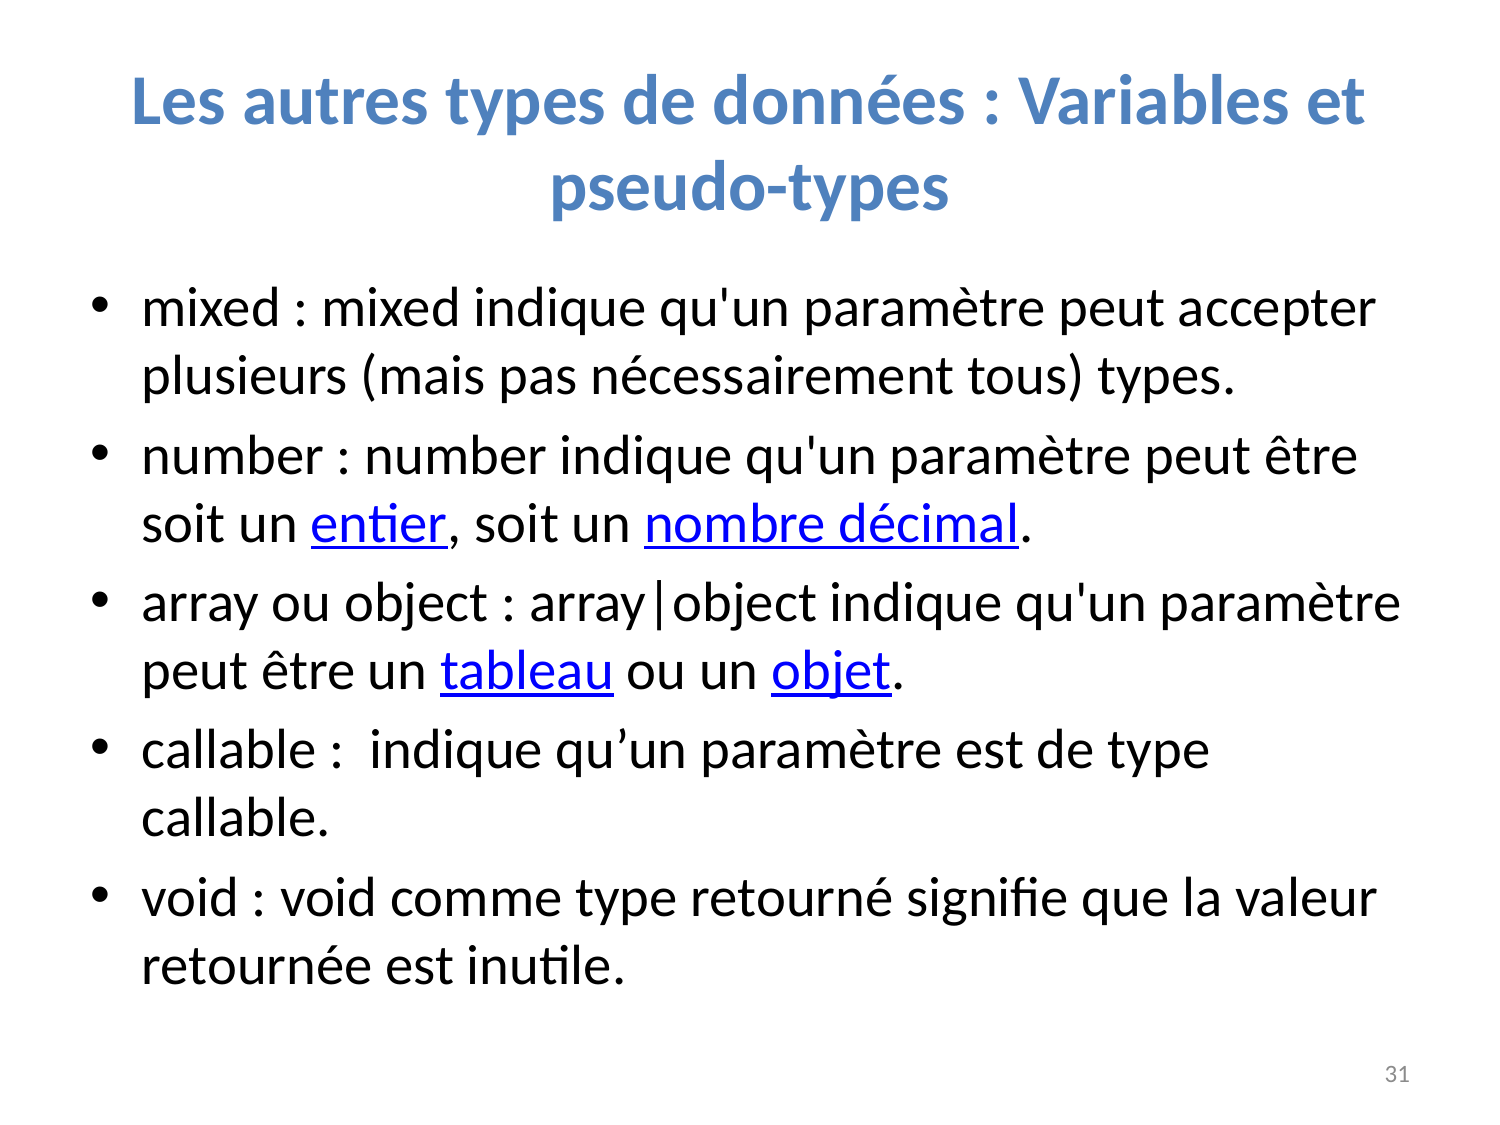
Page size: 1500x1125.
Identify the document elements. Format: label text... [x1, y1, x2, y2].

title Les autres types de données : Variables et pseudo-types [75, 45, 1425, 233]
list mixed : mixed indique qu'un paramètre peut accepter plusieurs (mais pas nécessairement tous) types. number : number indique qu'un paramètre peut être soit un entier, soit un nombre décimal. array ou object : array|object indique qu'un paramètre peut être un tableau ou un objet. callable : indique qu’un paramètre est de type callable. void : void comme type retourné signifie que la valeur retournée est inutile. [75, 262, 1425, 1005]
slide_number 31 [1074, 1042, 1425, 1103]
